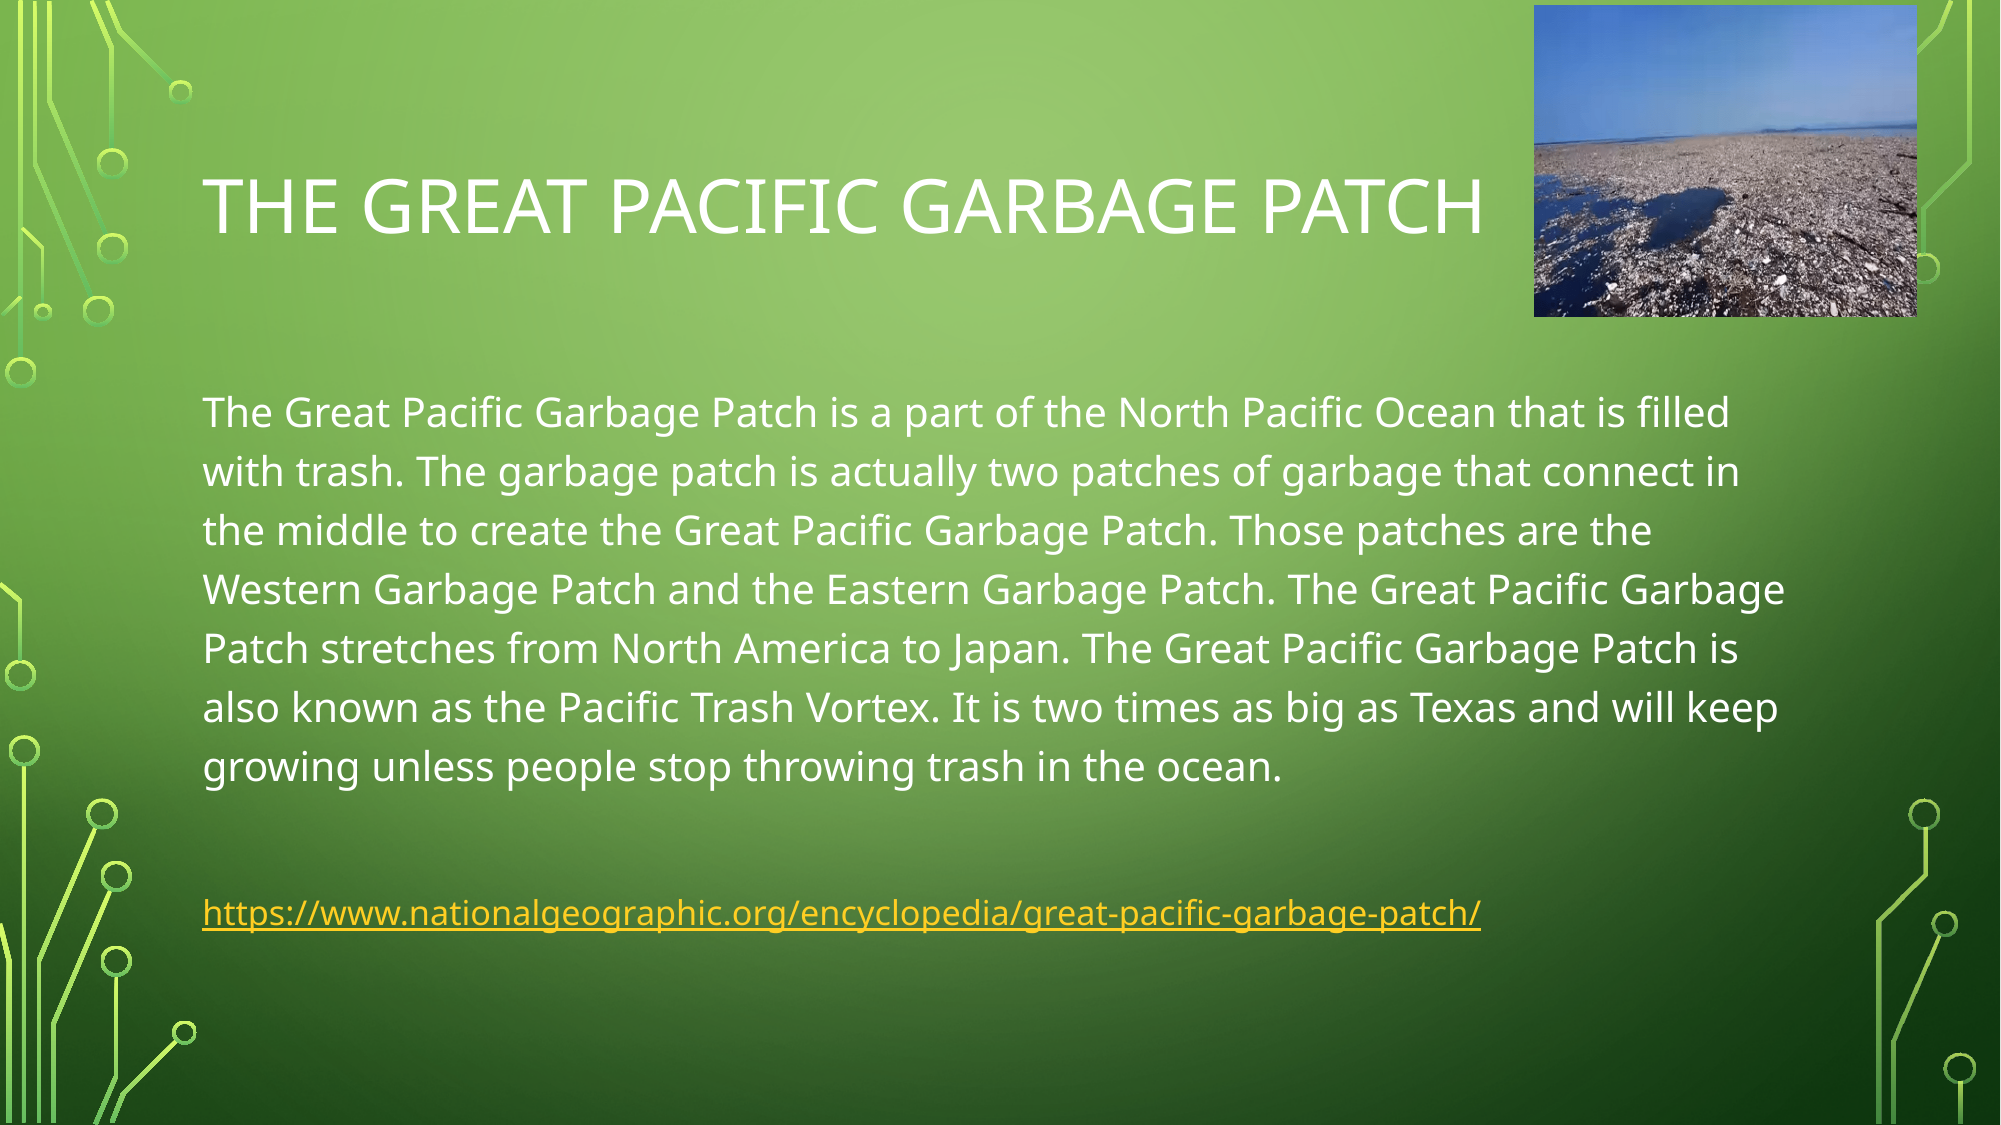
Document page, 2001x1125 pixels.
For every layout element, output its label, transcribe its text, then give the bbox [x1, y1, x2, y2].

title The Great pacific garbage patch [187, 101, 1534, 317]
picture [1534, 5, 1917, 318]
list The Great Pacific Garbage Patch is a part of the North Pacific Ocean that is filled with trash. The garbage patch is actually two patches of garbage that connect in the middle to create the Great Pacific Garbage Patch. Those patches are the Western Garbage Patch and the Eastern Garbage Patch. The Great Pacific Garbage Patch stretches from North America to Japan. The Great Pacific Garbage Patch is also known as the Pacific Trash Vortex. It is two times as big as Texas and will keep growing unless people stop throwing trash in the ocean. https://www.nationalgeographic.org/encyclopedia/great-pacific-garbage-patch/ [187, 369, 1826, 950]
